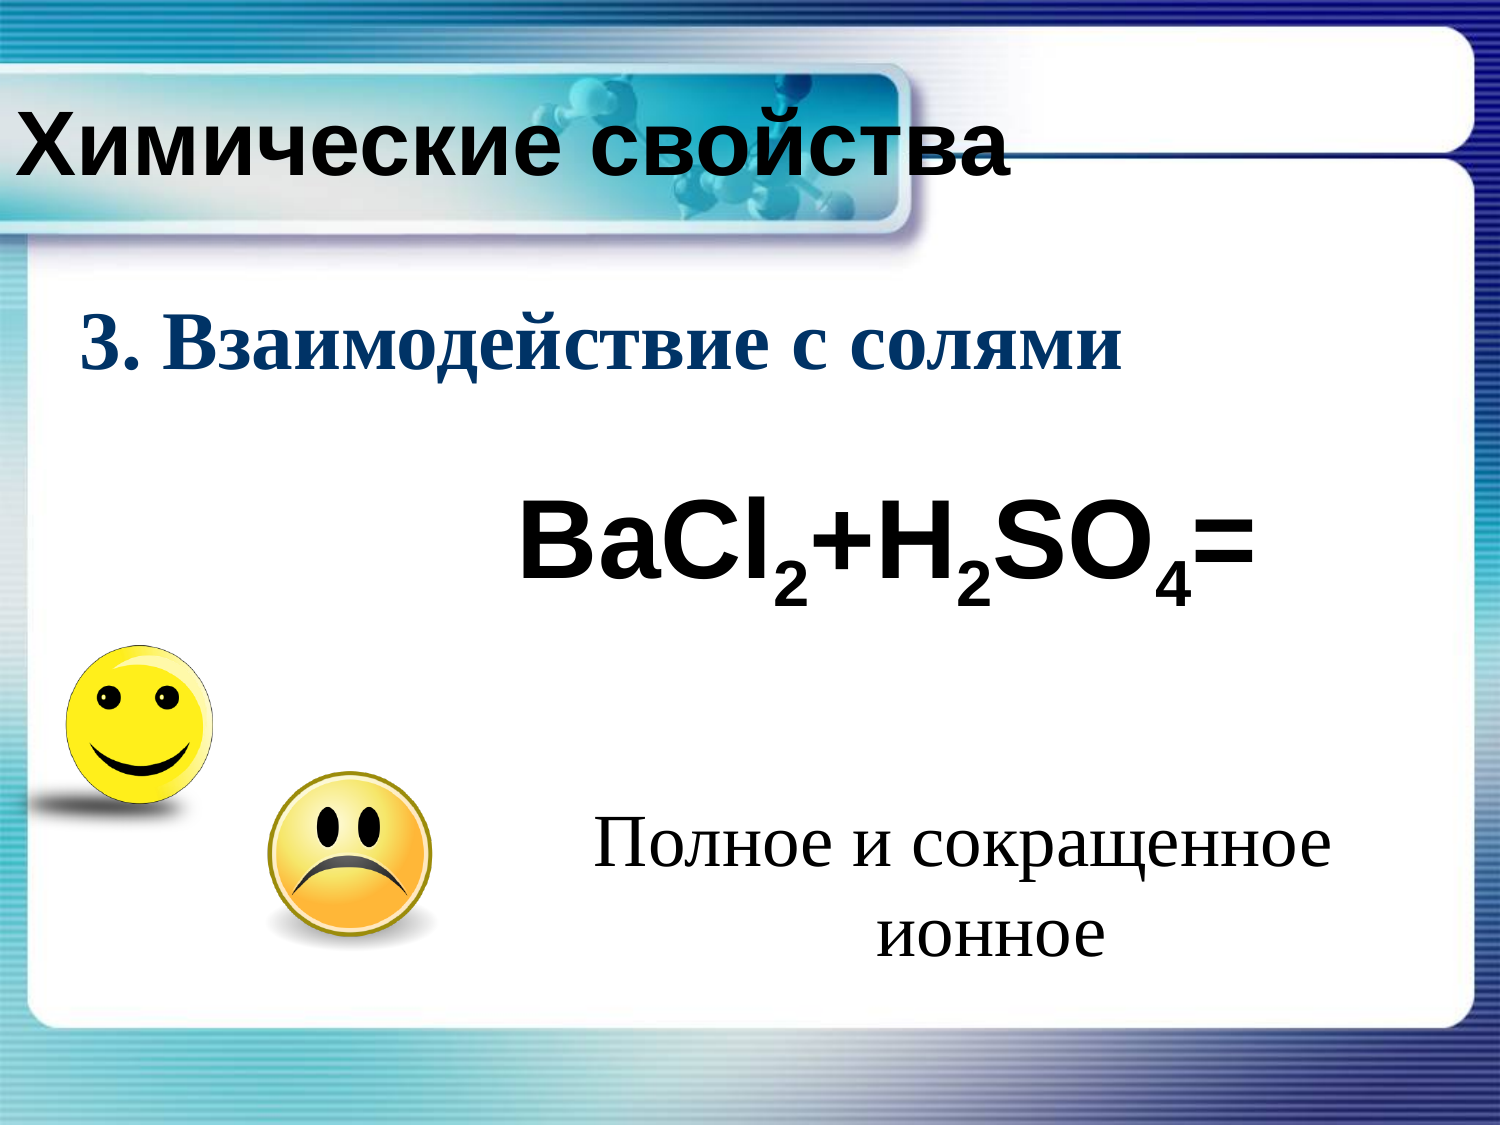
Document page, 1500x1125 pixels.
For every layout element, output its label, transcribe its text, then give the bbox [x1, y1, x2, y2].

picture [0, 0, 1500, 1125]
text_box 3. Взаимодействие с солями [64, 278, 1400, 394]
title Химические свойства [0, 45, 1425, 233]
list BaCl2+H2SO4= Полное и сокращенное ионное [501, 262, 1425, 1000]
